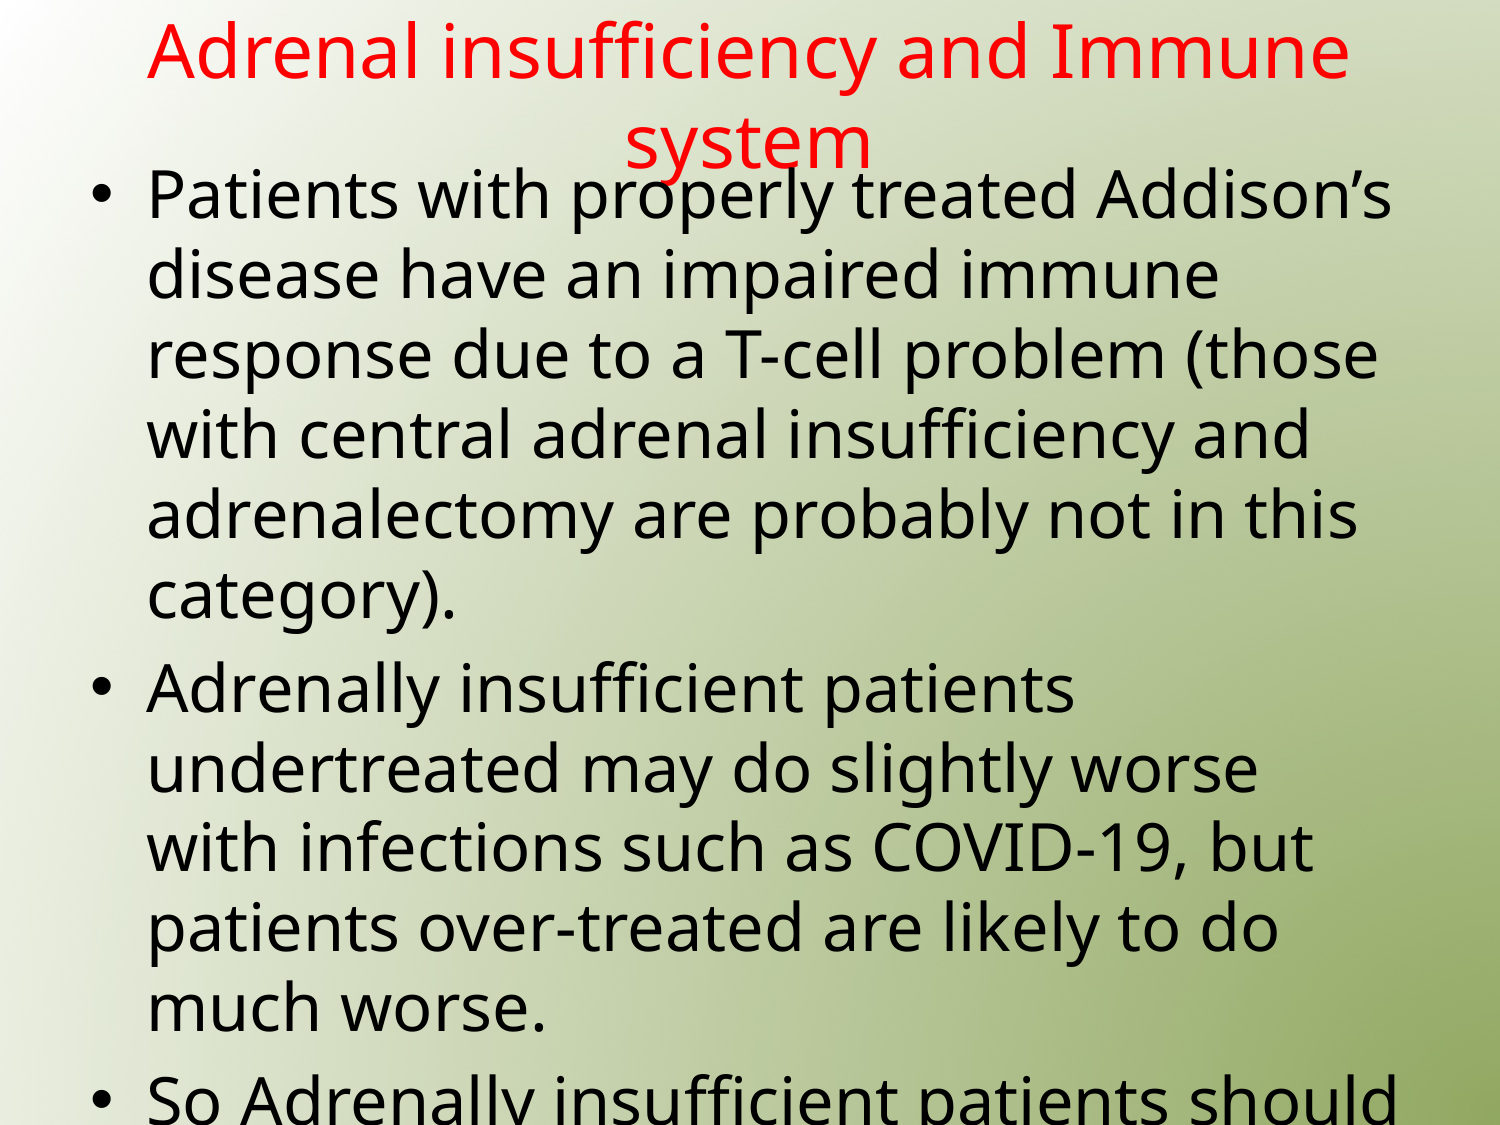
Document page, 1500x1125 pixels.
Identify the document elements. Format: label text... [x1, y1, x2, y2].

list Patients with properly treated Addison’s disease have an impaired immune response due to a T-cell problem (those with central adrenal insufficiency and adrenalectomy are probably not in this category). Adrenally insufficient patients undertreated may do slightly worse with infections such as COVID-19, but patients over-treated are likely to do much worse. So Adrenally insufficient patients should not stress-dose unless they are sick with COVID-19 or other infections. [75, 144, 1425, 888]
title Adrenal insufficiency and Immune system [75, 0, 1425, 144]
picture [0, 0, 1500, 1125]
